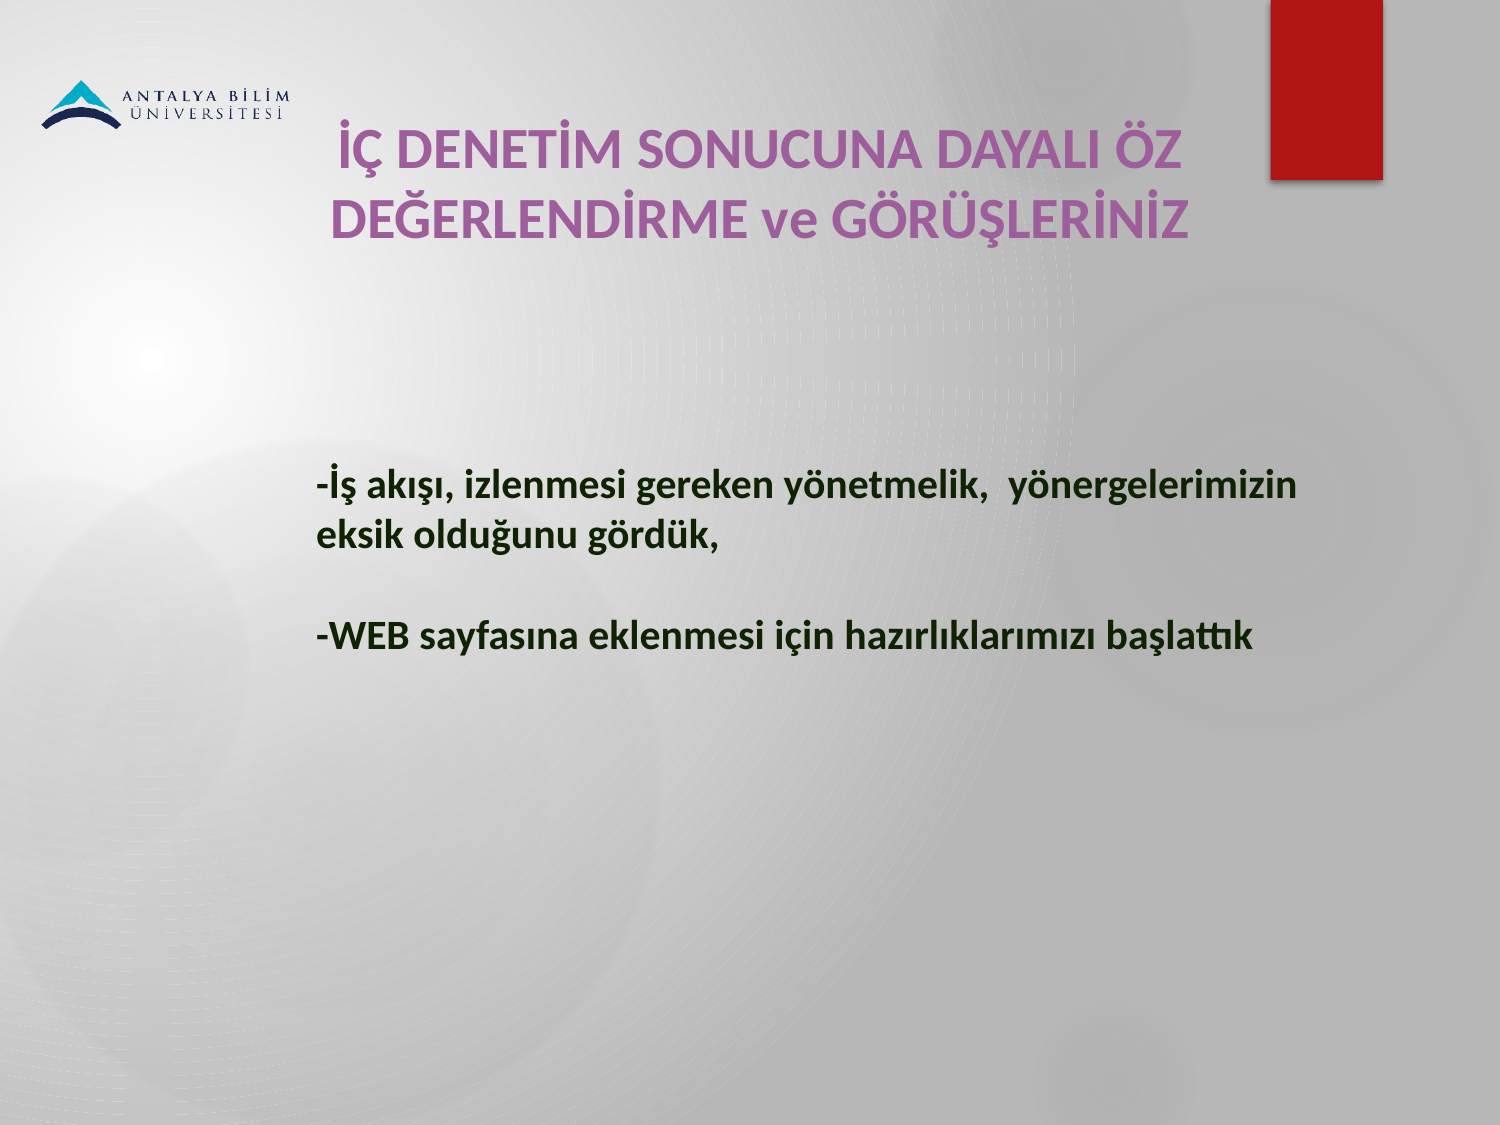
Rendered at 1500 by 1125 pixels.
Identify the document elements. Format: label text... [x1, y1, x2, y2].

text_box -İş akışı, izlenmesi gereken yönetmelik, yönergelerimizin eksik olduğunu gördük, -WEB sayfasına eklenmesi için hazırlıklarımızı başlattık [301, 449, 1329, 665]
text_box İÇ DENETİM SONUCUNA DAYALI ÖZ DEĞERLENDİRME ve GÖRÜŞLERİNİZ [191, 103, 1329, 259]
picture [40, 77, 290, 132]
